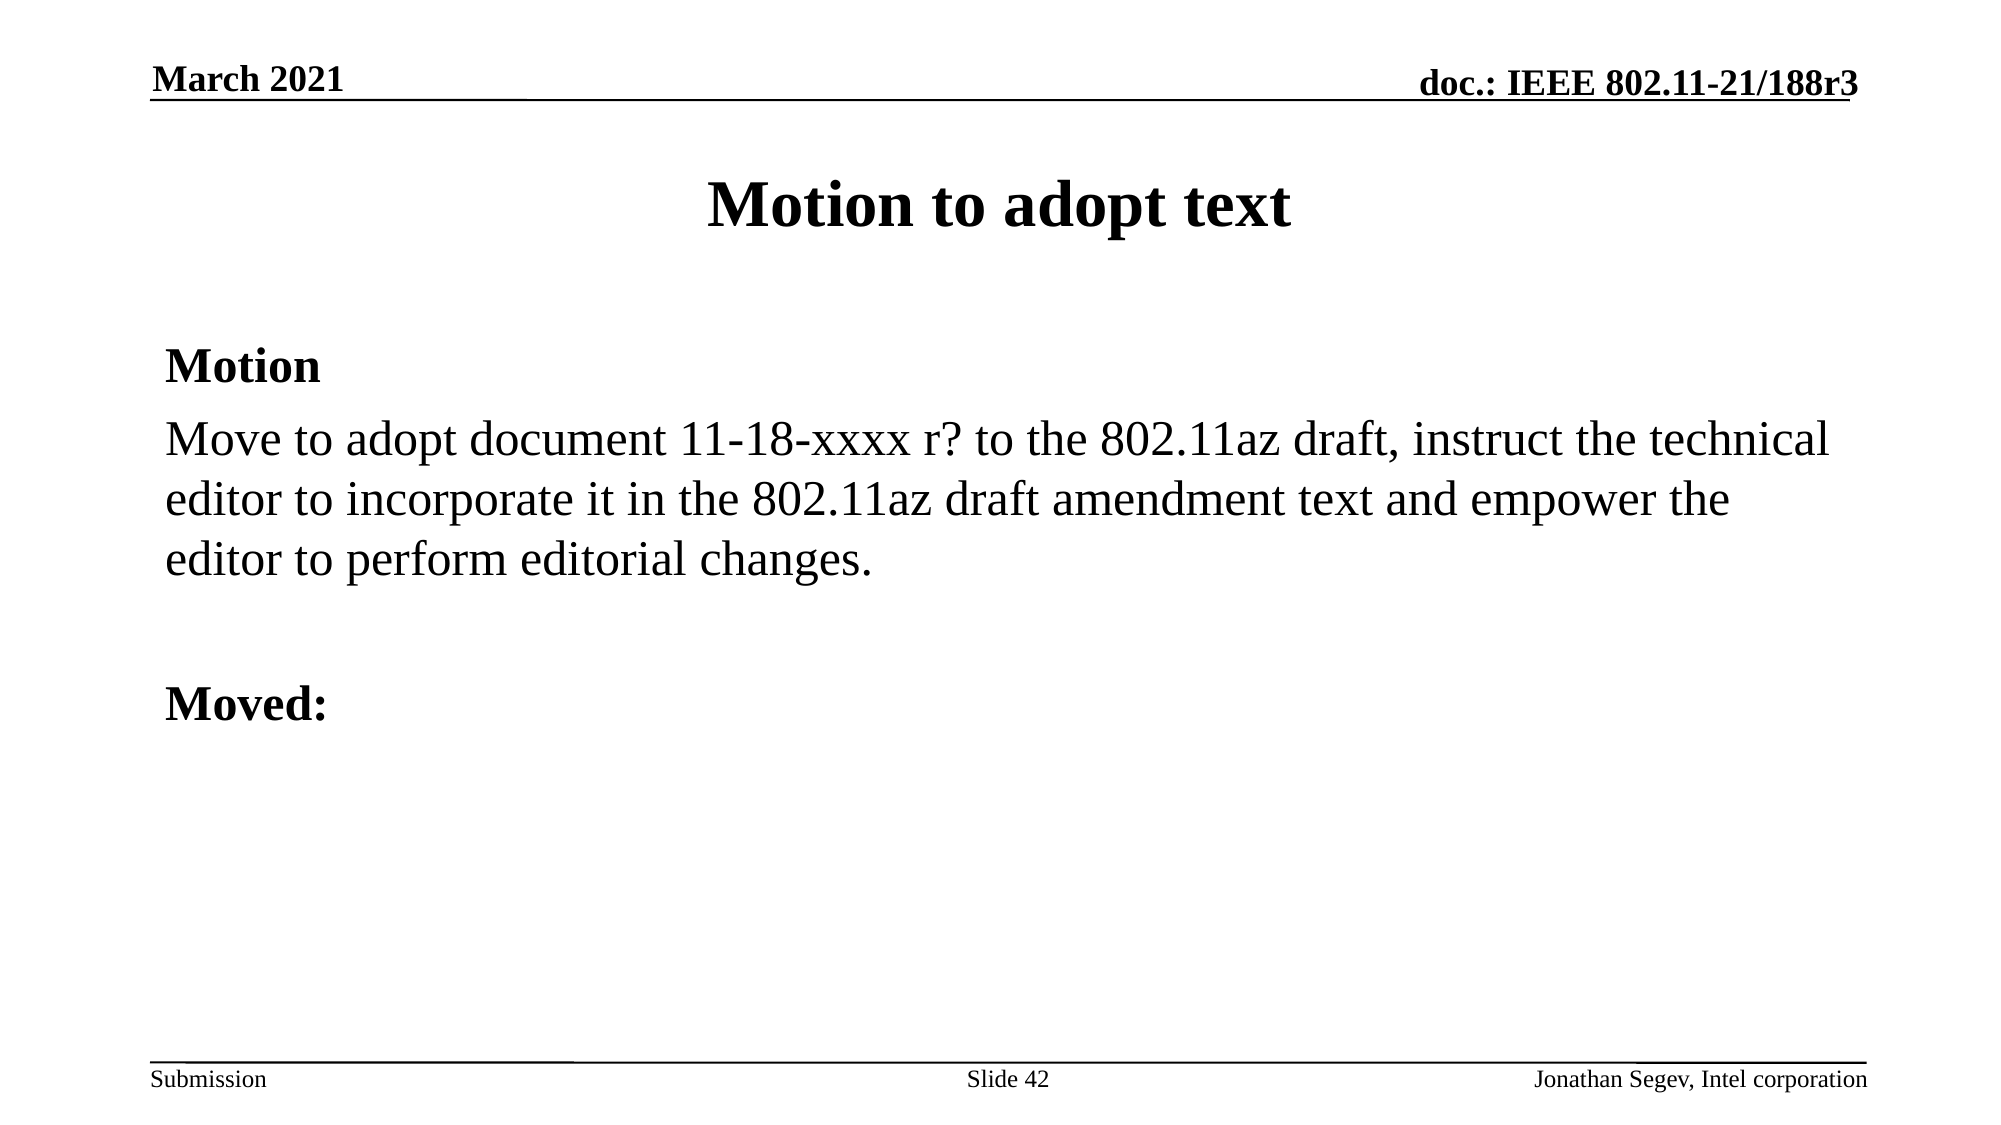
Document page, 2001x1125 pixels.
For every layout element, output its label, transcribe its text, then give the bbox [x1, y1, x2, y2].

list Motion Move to adopt document 11-18-xxxx r? to the 802.11az draft, instruct the technical editor to incorporate it in the 802.11az draft amendment text and empower the editor to perform editorial changes. Moved: [149, 324, 1850, 1000]
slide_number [152, 54, 563, 100]
footer Jonathan Segev, Intel corporation [1171, 1061, 1869, 1093]
slide_number Slide 42 [950, 1061, 1067, 1123]
title Motion to adopt text [149, 112, 1850, 288]
